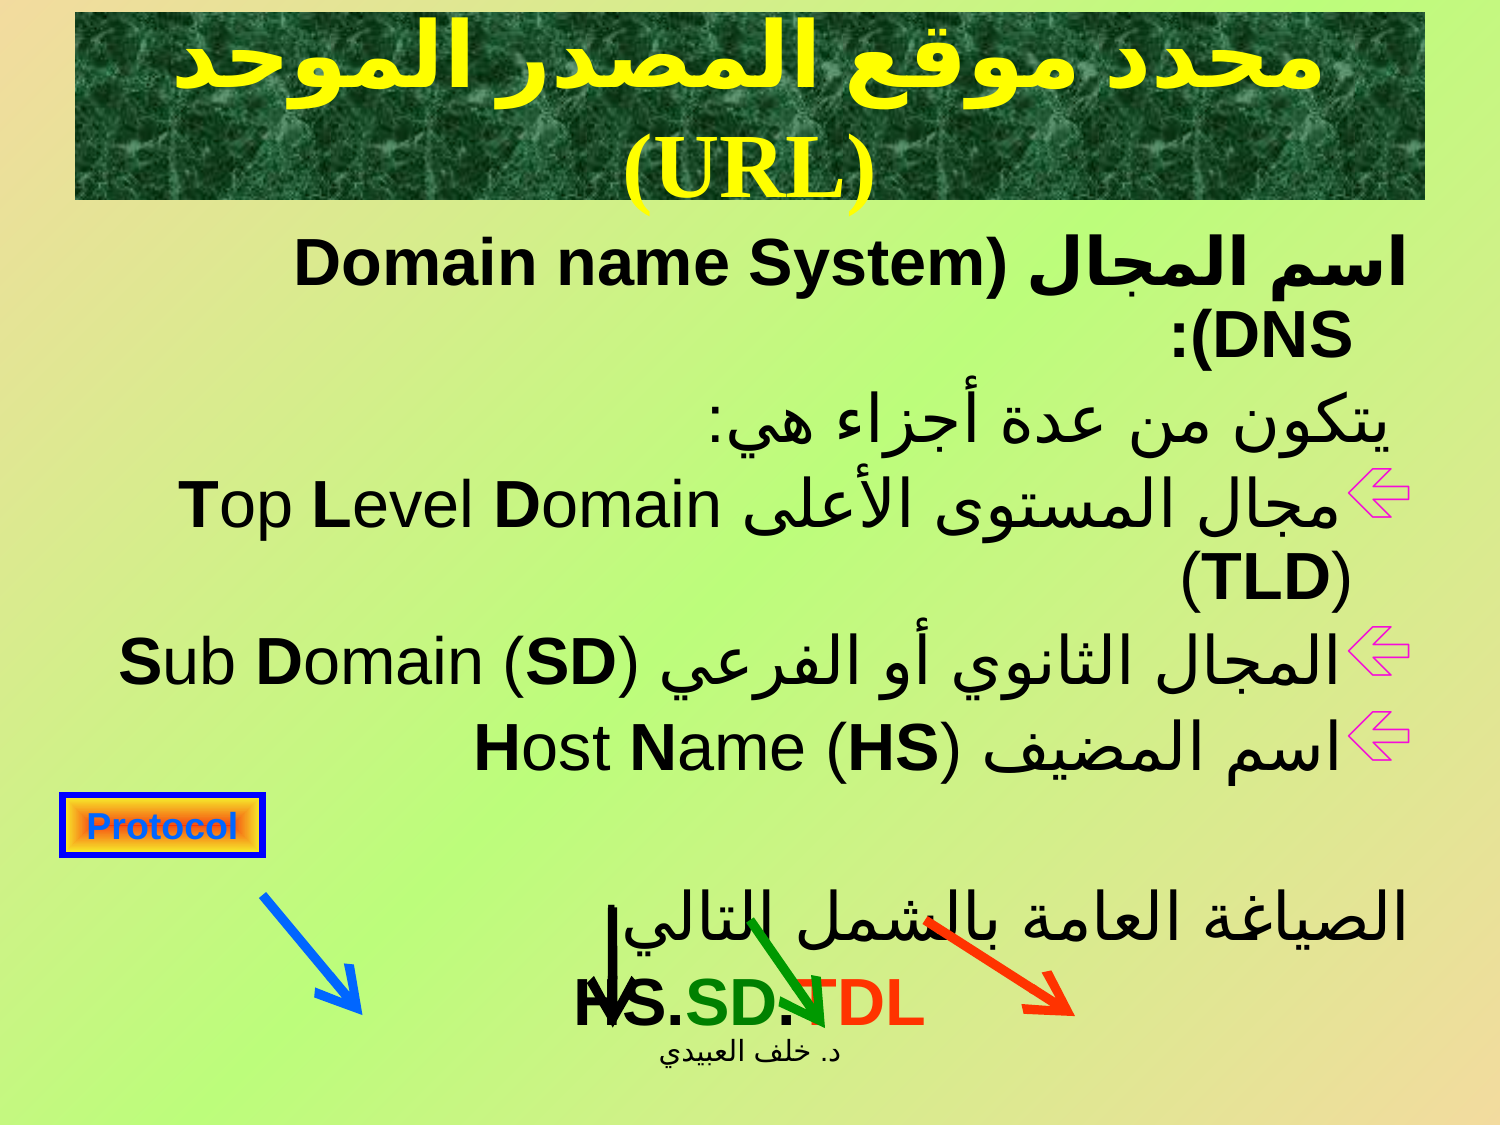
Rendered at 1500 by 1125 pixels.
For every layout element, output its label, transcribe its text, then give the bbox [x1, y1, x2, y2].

title محدد موقع المصدر الموحد (URL) [74, 12, 1426, 201]
text_box Protocol [62, 795, 263, 855]
list اسم المجال (Domain name System DNS): يتكون من عدة أجزاء هي: مجال المستوى الأعلى Top Level Domain (TLD) المجال الثانوي أو الفرعي Sub Domain (SD) اسم المضيف Host Name (HS) الصياغة العامة بالشمل التالي: HS.SD.TDL http://www.garyounis.edu [74, 219, 1426, 1125]
text_box [262, 894, 363, 1016]
text_box [924, 919, 1075, 1017]
footer د. خلف العبيدي [512, 1024, 988, 1103]
